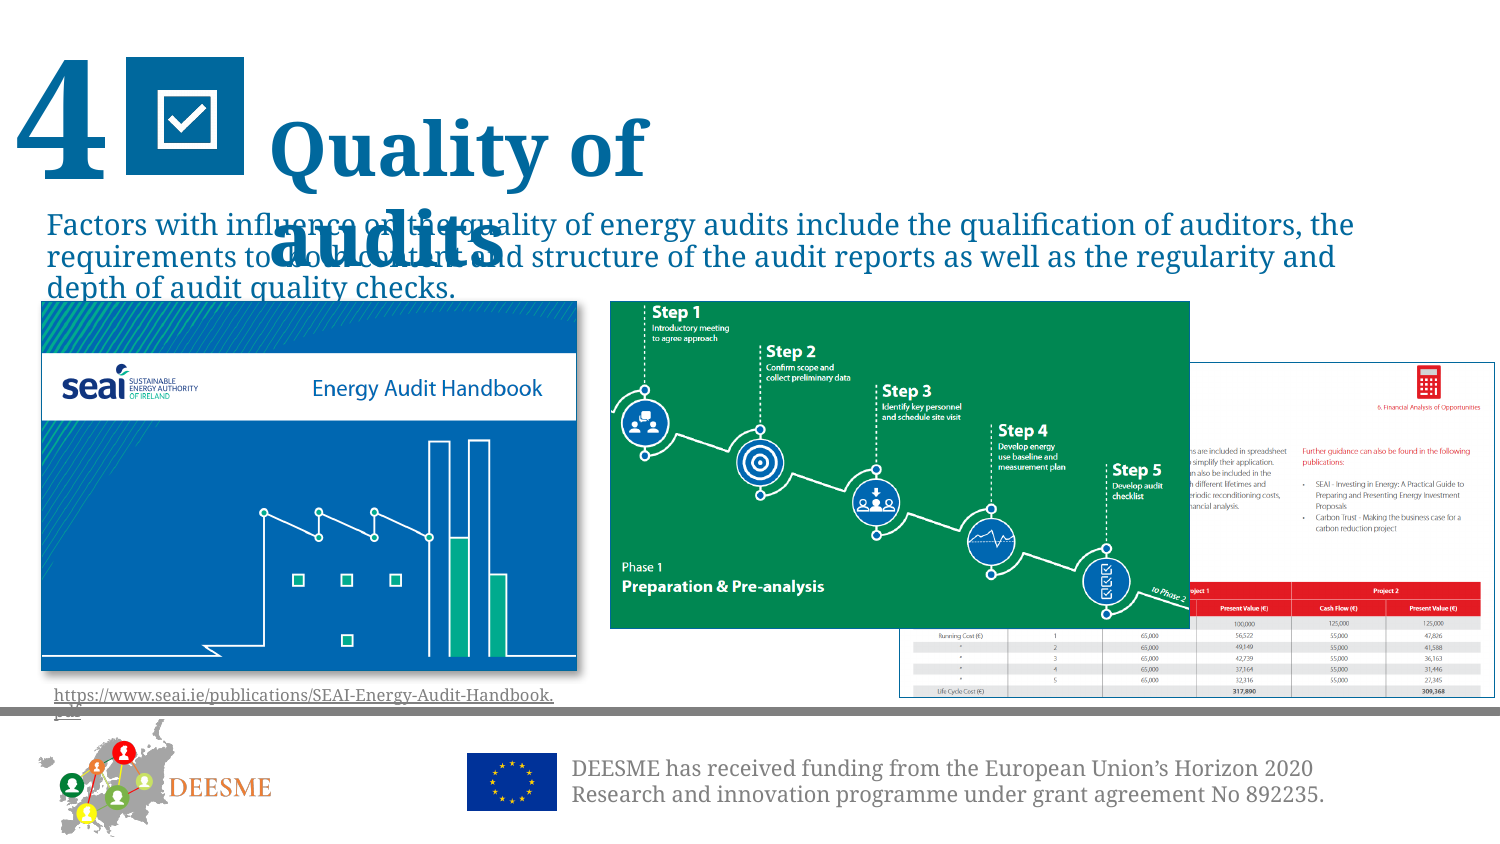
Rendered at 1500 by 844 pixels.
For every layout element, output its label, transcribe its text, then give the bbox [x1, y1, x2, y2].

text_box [123, 54, 248, 179]
picture [77, 320, 85, 327]
picture [467, 753, 557, 811]
text_box Quality of audits [253, 94, 909, 203]
picture [43, 303, 575, 669]
picture [901, 364, 1493, 696]
picture [62, 321, 70, 327]
picture [38, 719, 274, 844]
picture [612, 303, 1188, 627]
text_box 4 [0, 57, 133, 195]
text_box Factors with influence on the quality of energy audits include the qualification of auditors, the requirements to both content and structure of the audit reports as well as the regularity and depth of audit quality checks. [31, 203, 1415, 401]
text_box https://www.seai.ie/publications/SEAI-Energy-Audit-Handbook.pdf [39, 679, 575, 735]
picture [87, 321, 92, 332]
